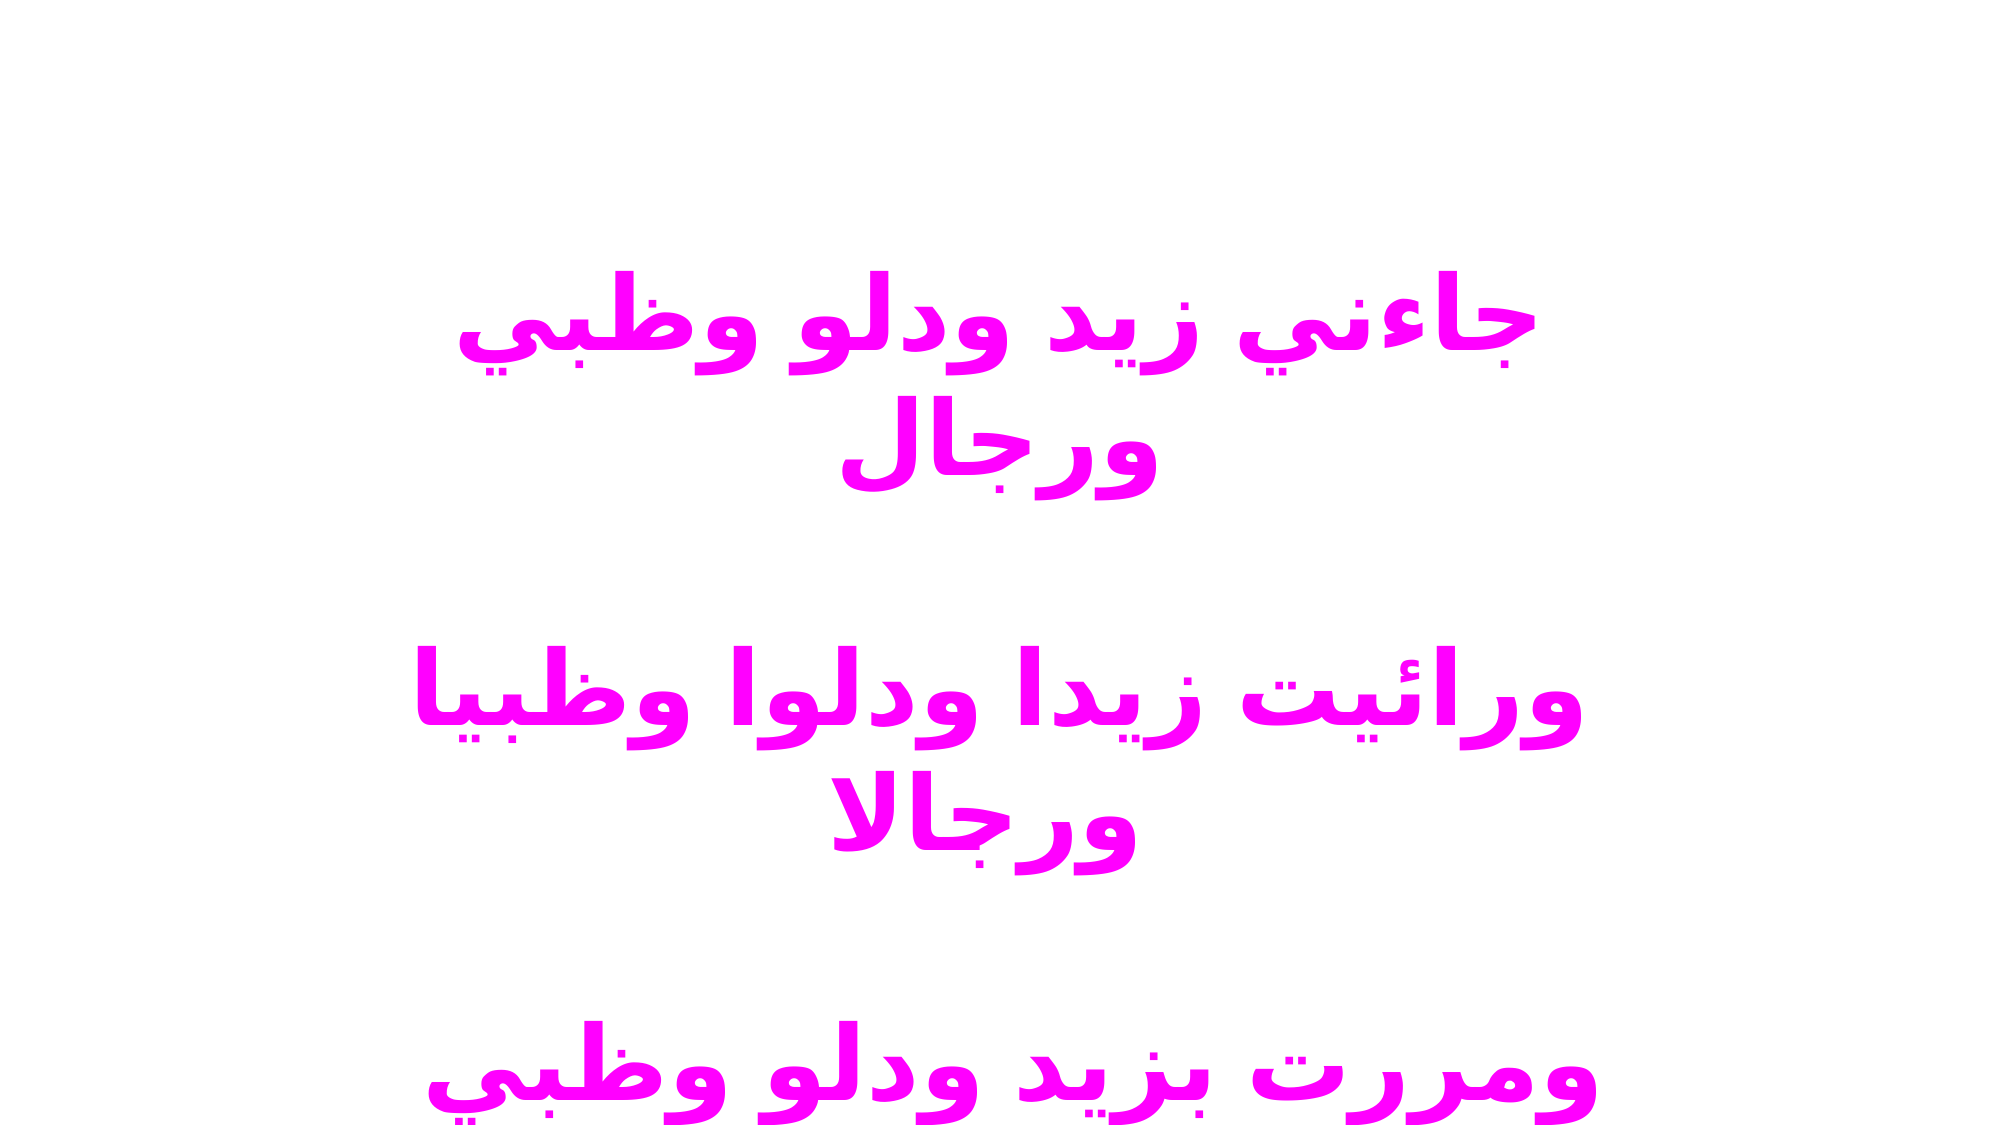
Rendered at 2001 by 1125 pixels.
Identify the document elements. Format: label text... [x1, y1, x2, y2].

text_box جاءني زيد ودلو وظبي ورجال ورائيت زيدا ودلوا وظبيا ورجالا ومررت بزيد ودلو وظبي ورجا [353, 231, 1646, 1125]
